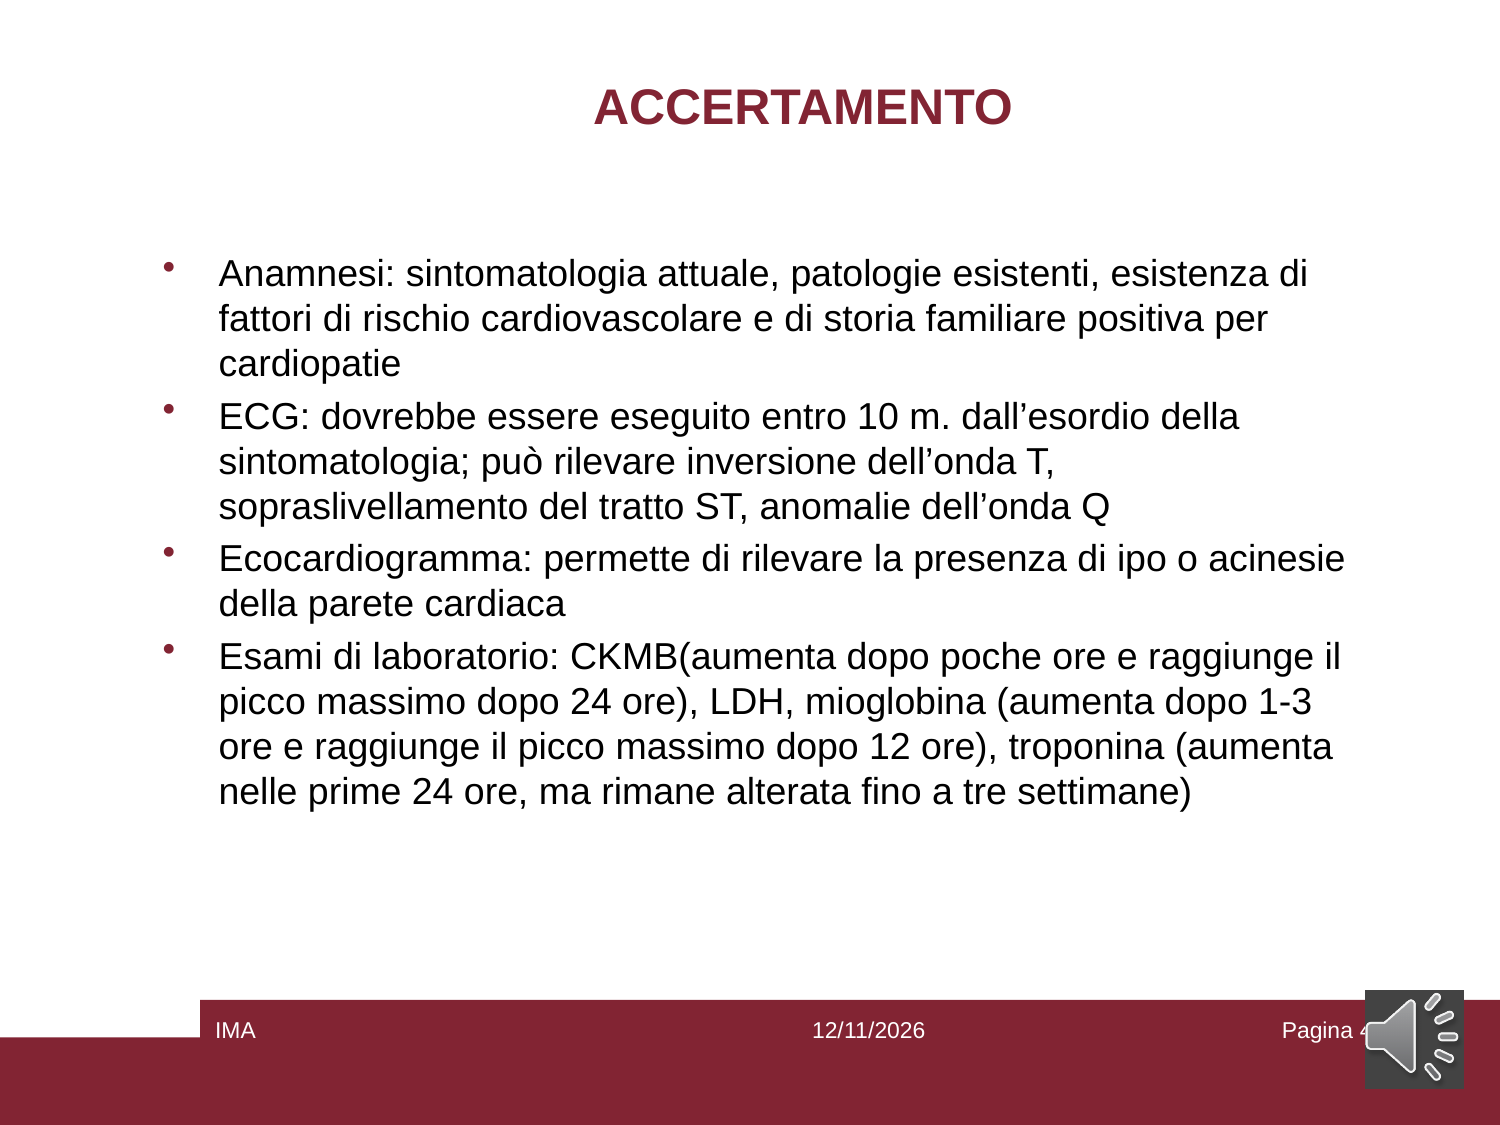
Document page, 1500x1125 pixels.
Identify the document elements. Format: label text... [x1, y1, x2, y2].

picture [1364, 989, 1465, 1090]
slide_number Pagina 4 [1074, 1008, 1359, 1084]
footer IMA [199, 1008, 676, 1084]
title ACCERTAMENTO [182, 66, 1424, 151]
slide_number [712, 1008, 1026, 1084]
list Anamnesi: sintomatologia attuale, patologie esistenti, esistenza di fattori di rischio cardiovascolare e di storia familiare positiva per cardiopatie ECG: dovrebbe essere eseguito entro 10 m. dall’esordio della sintomatologia; può rilevare inversione dell’onda T, sopraslivellamento del tratto ST, anomalie dell’onda Q Ecocardiogramma: permette di rilevare la presenza di ipo o acinesie della parete cardiaca Esami di laboratorio: CKMB(aumenta dopo poche ore e raggiunge il picco massimo dopo 24 ore), LDH, mioglobina (aumenta dopo 1-3 ore e raggiunge il picco massimo dopo 12 ore), troponina (aumenta nelle prime 24 ore, ma rimane alterata fino a tre settimane) [147, 241, 1388, 917]
